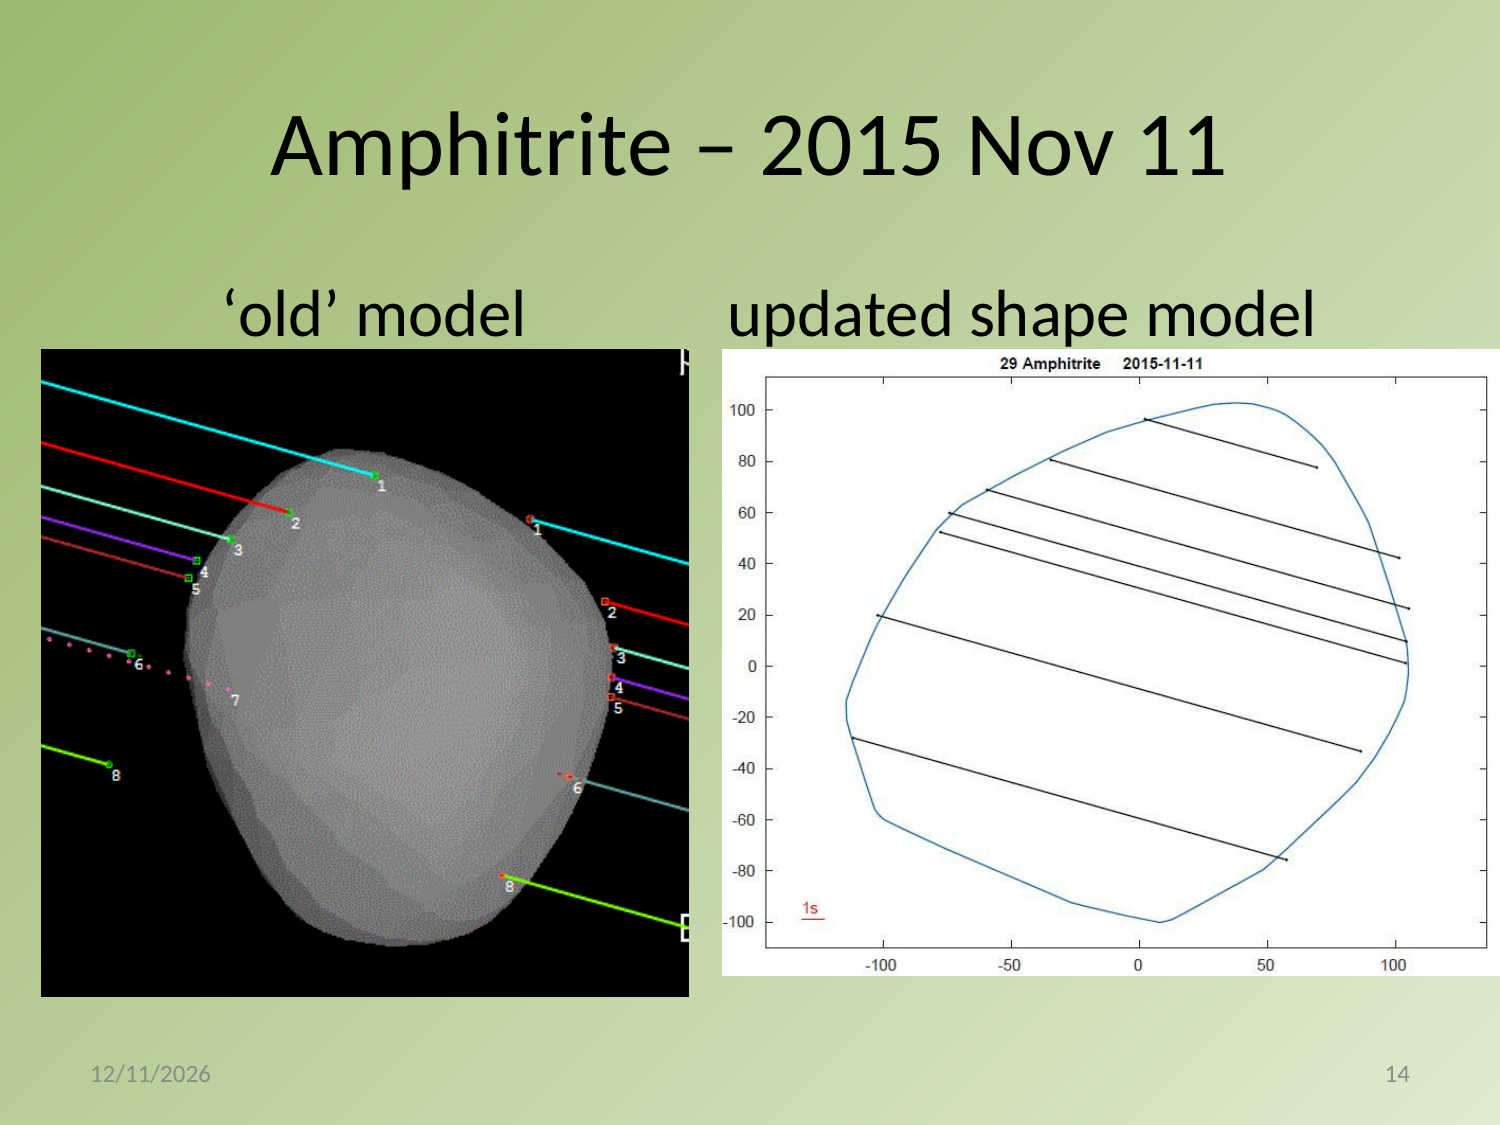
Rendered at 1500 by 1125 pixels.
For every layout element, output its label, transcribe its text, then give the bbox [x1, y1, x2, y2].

picture [40, 349, 689, 997]
slide_number 14 [1074, 1042, 1425, 1103]
picture [722, 349, 1500, 977]
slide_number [75, 1042, 425, 1103]
title Amphitrite – 2015 Nov 11 [74, 44, 1426, 233]
list ‘old’ model updated shape model [206, 262, 1500, 362]
